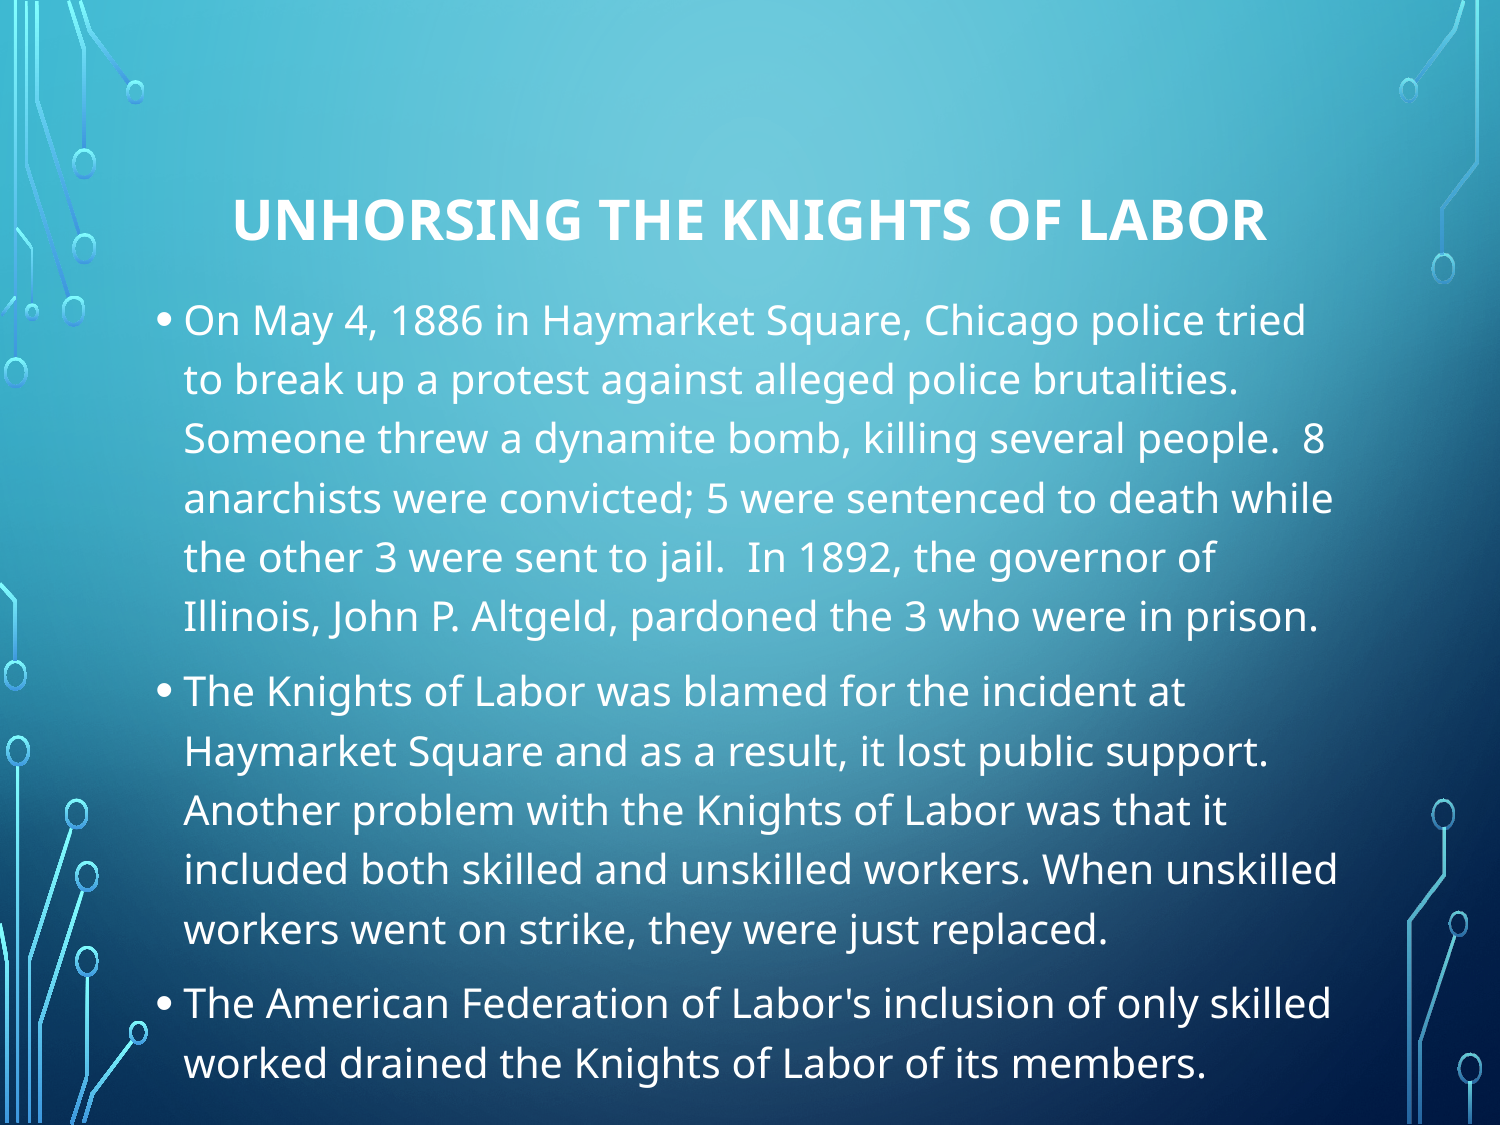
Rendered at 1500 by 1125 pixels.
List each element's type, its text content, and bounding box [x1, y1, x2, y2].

title Unhorsing the Knights of Labor [140, 101, 1360, 276]
list On May 4, 1886 in Haymarket Square, Chicago police tried to break up a protest against alleged police brutalities. Someone threw a dynamite bomb, killing several people. 8 anarchists were convicted; 5 were sentenced to death while the other 3 were sent to jail. In 1892, the governor of Illinois, John P. Altgeld, pardoned the 3 who were in prison. The Knights of Labor was blamed for the incident at Haymarket Square and as a result, it lost public support. Another problem with the Knights of Labor was that it included both skilled and unskilled workers. When unskilled workers went on strike, they were just replaced. The American Federation of Labor's inclusion of only skilled worked drained the Knights of Labor of its members. [140, 276, 1360, 1095]
